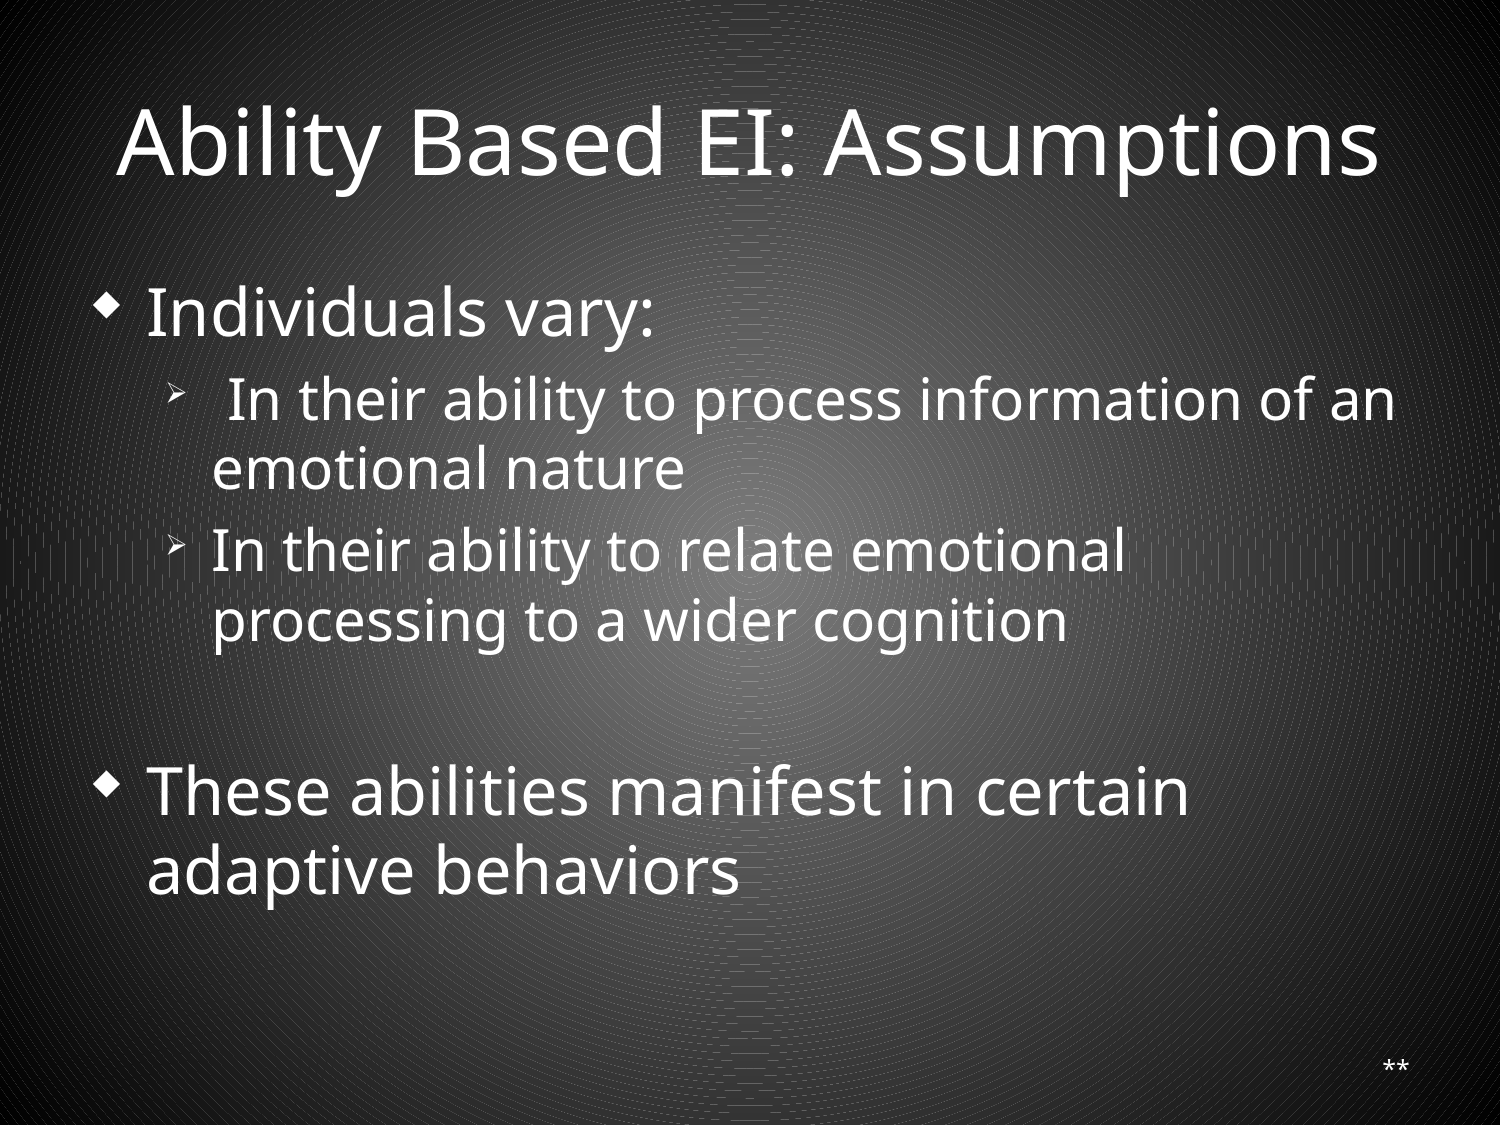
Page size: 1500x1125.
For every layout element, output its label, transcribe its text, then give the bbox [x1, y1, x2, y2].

list Individuals vary: In their ability to process information of an emotional nature In their ability to relate emotional processing to a wider cognition These abilities manifest in certain adaptive behaviors ** [74, 262, 1426, 1125]
title Ability Based EI: Assumptions [74, 44, 1426, 233]
